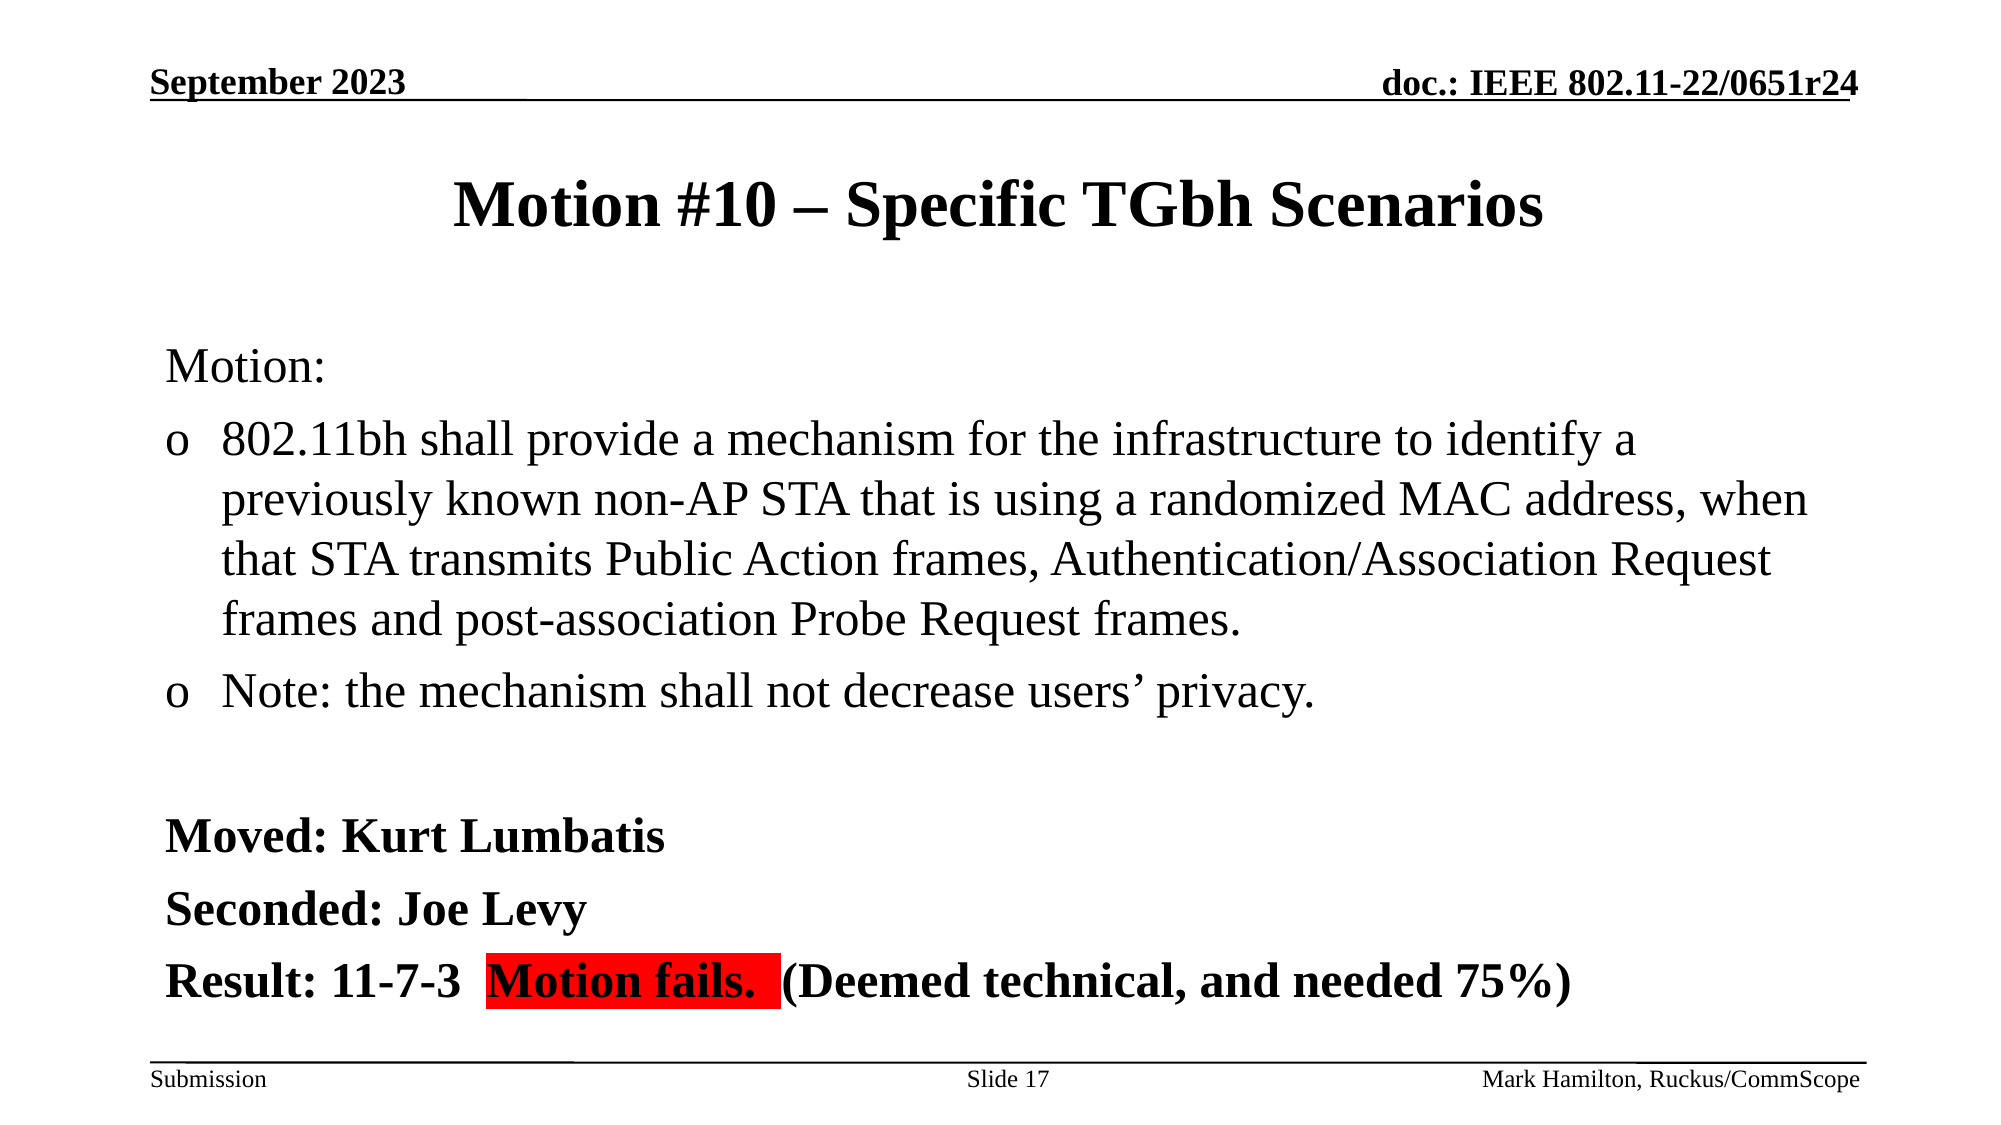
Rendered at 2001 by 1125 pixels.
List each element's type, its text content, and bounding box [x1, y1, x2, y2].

list Motion: o 802.11bh shall provide a mechanism for the infrastructure to identify a previously known non-AP STA that is using a randomized MAC address, when that STA transmits Public Action frames, Authentication/Association Request frames and post-association Probe Request frames. o Note: the mechanism shall not decrease users’ privacy. Moved: Kurt Lumbatis Seconded: Joe Levy Result: 11-7-3 Motion fails. (Deemed technical, and needed 75%) [149, 324, 1850, 1000]
slide_number Slide 17 [950, 1061, 1067, 1123]
title Motion #10 – Specific TGbh Scenarios [149, 112, 1850, 288]
